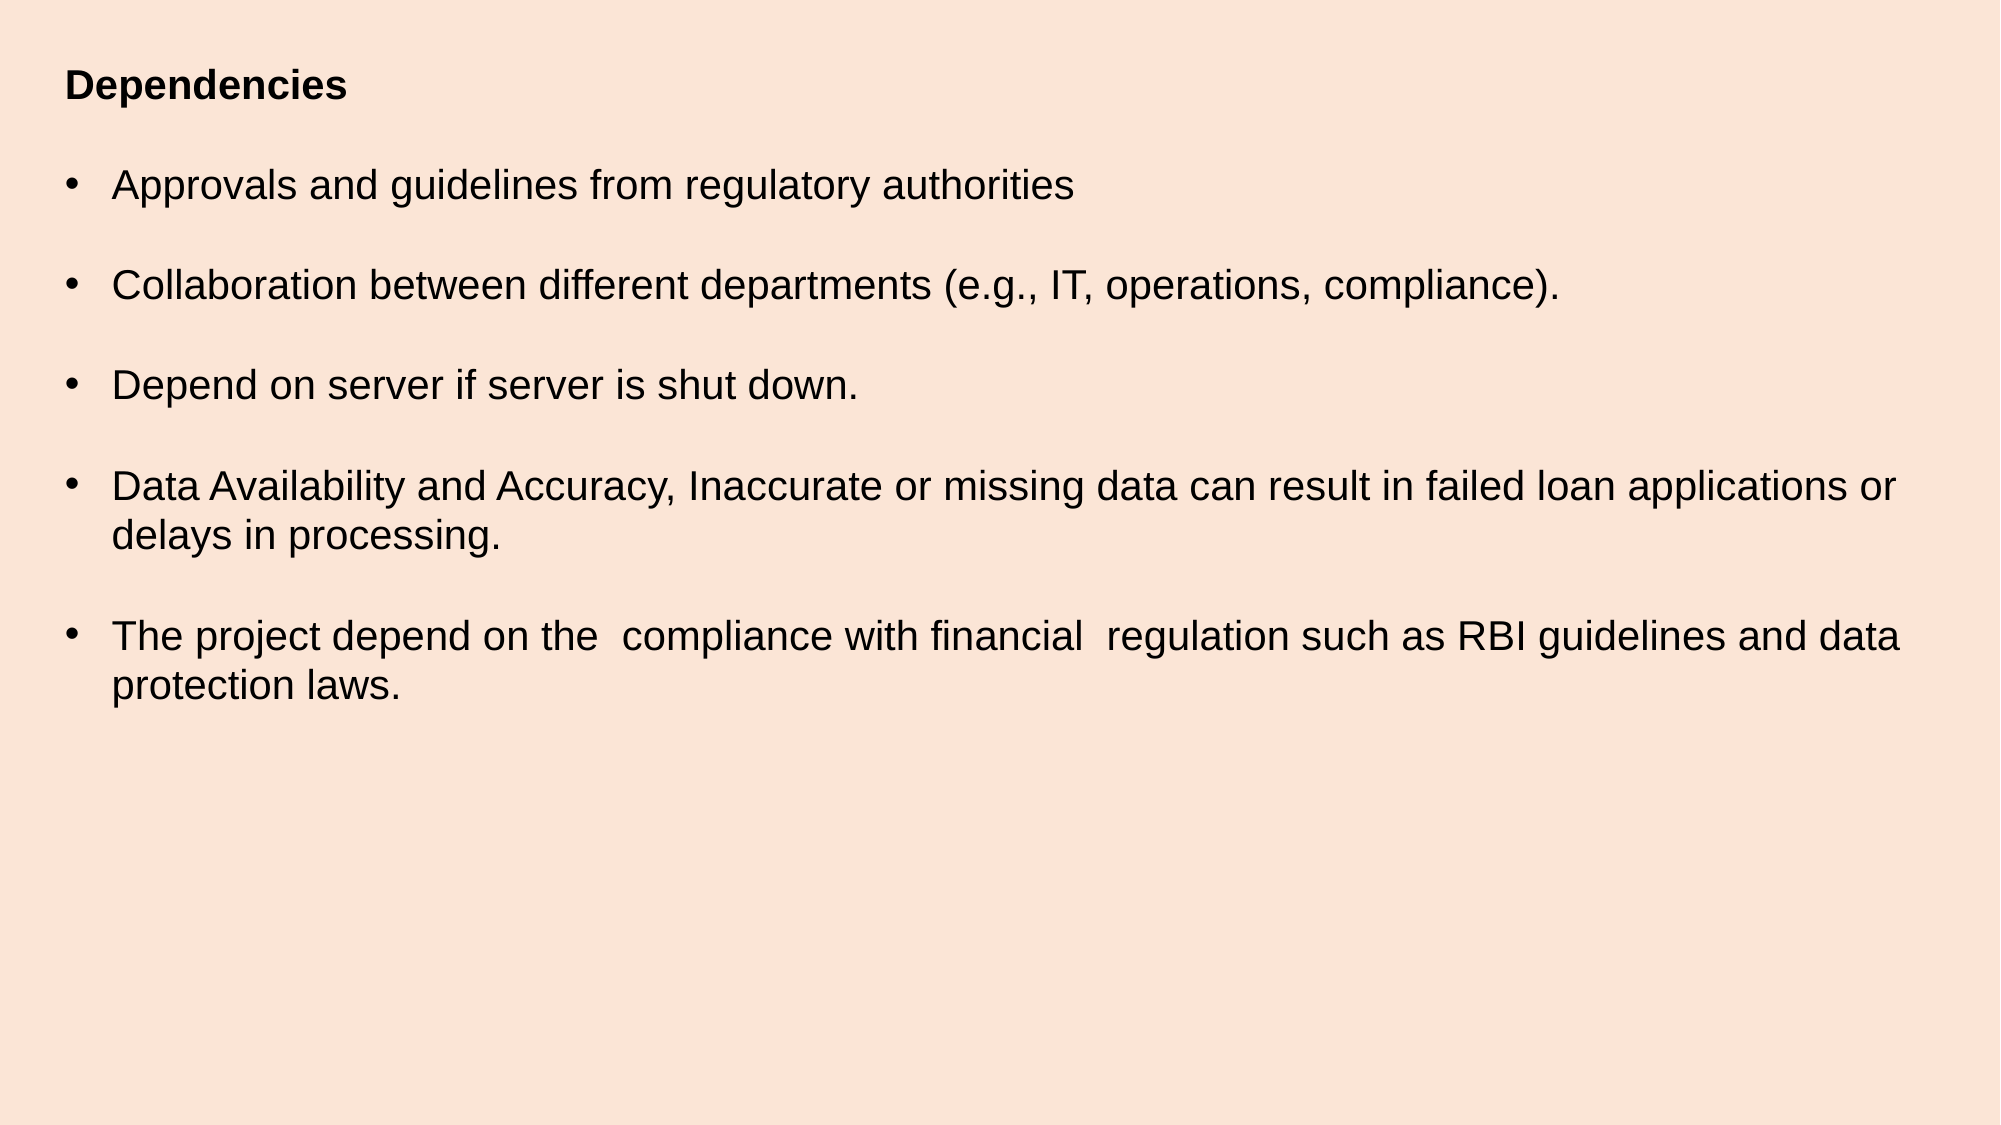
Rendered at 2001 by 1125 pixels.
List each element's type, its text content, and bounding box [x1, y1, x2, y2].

text_box Dependencies Approvals and guidelines from regulatory authorities Collaboration between different departments (e.g., IT, operations, compliance). Depend on server if server is shut down. Data Availability and Accuracy, Inaccurate or missing data can result in failed loan applications or delays in processing. The project depend on the compliance with financial regulation such as RBI guidelines and data protection laws. [49, 50, 1958, 716]
